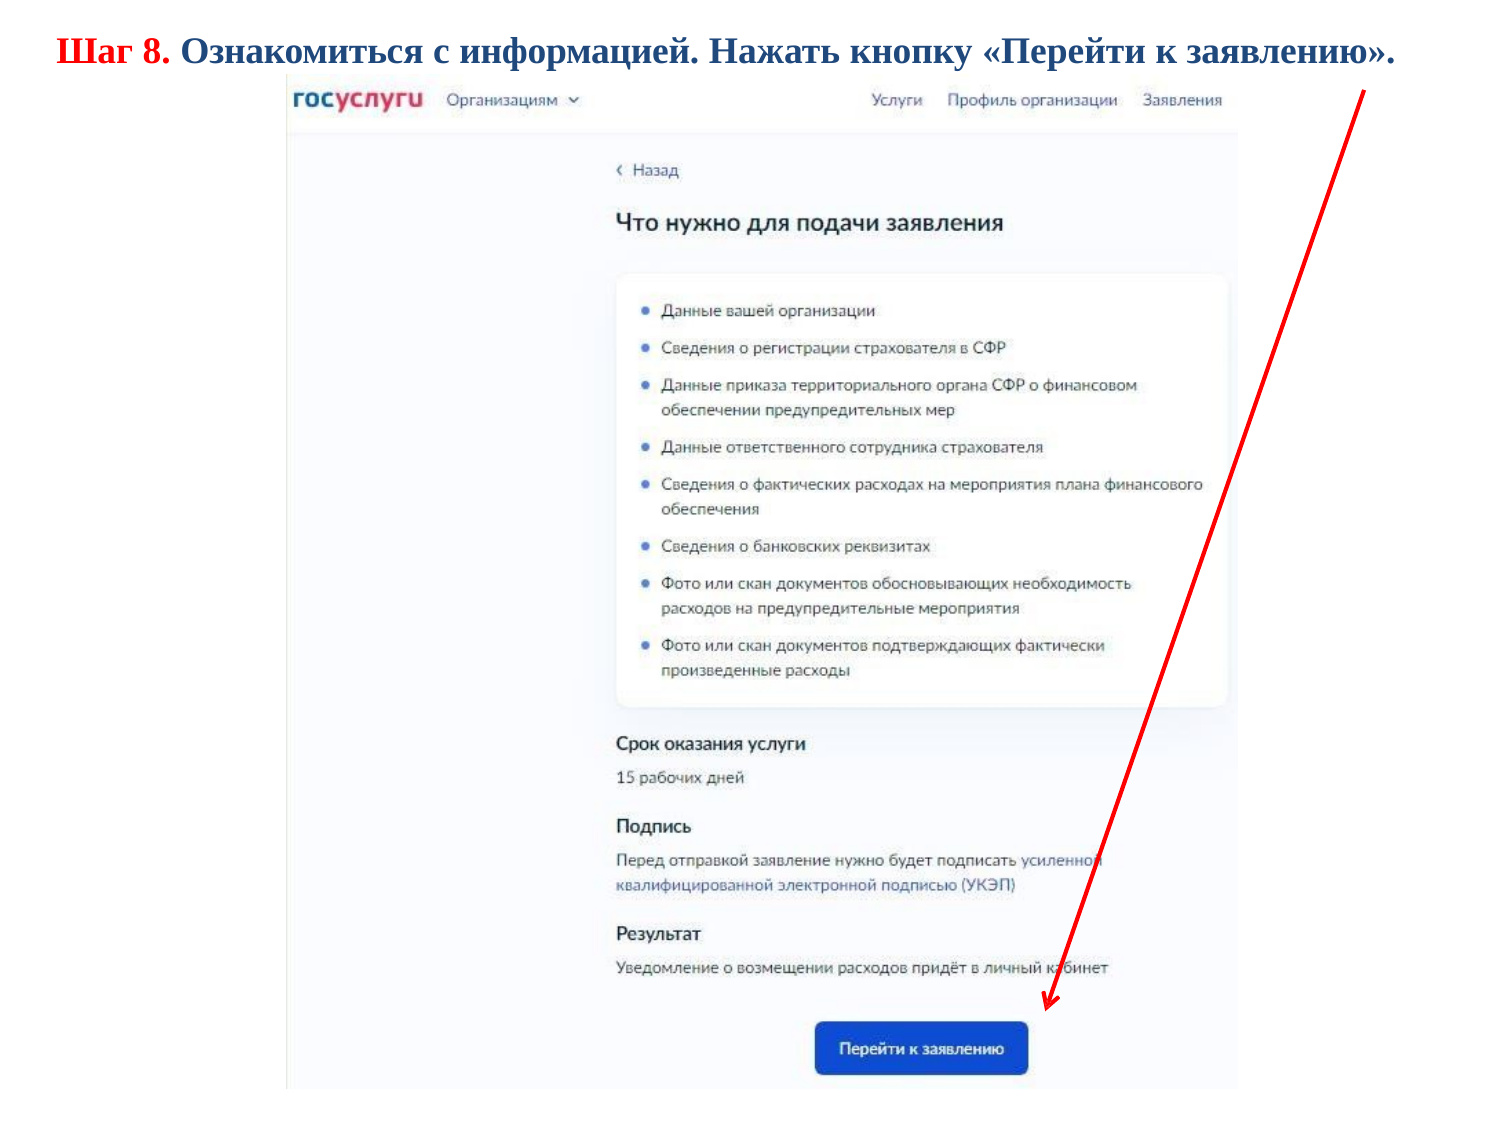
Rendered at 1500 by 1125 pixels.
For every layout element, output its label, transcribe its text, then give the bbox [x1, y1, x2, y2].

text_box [285, 74, 1367, 1090]
text_box Шаг 8. Ознакомиться с информацией. Нажать кнопку «Перейти к заявлению». [54, 23, 1406, 71]
